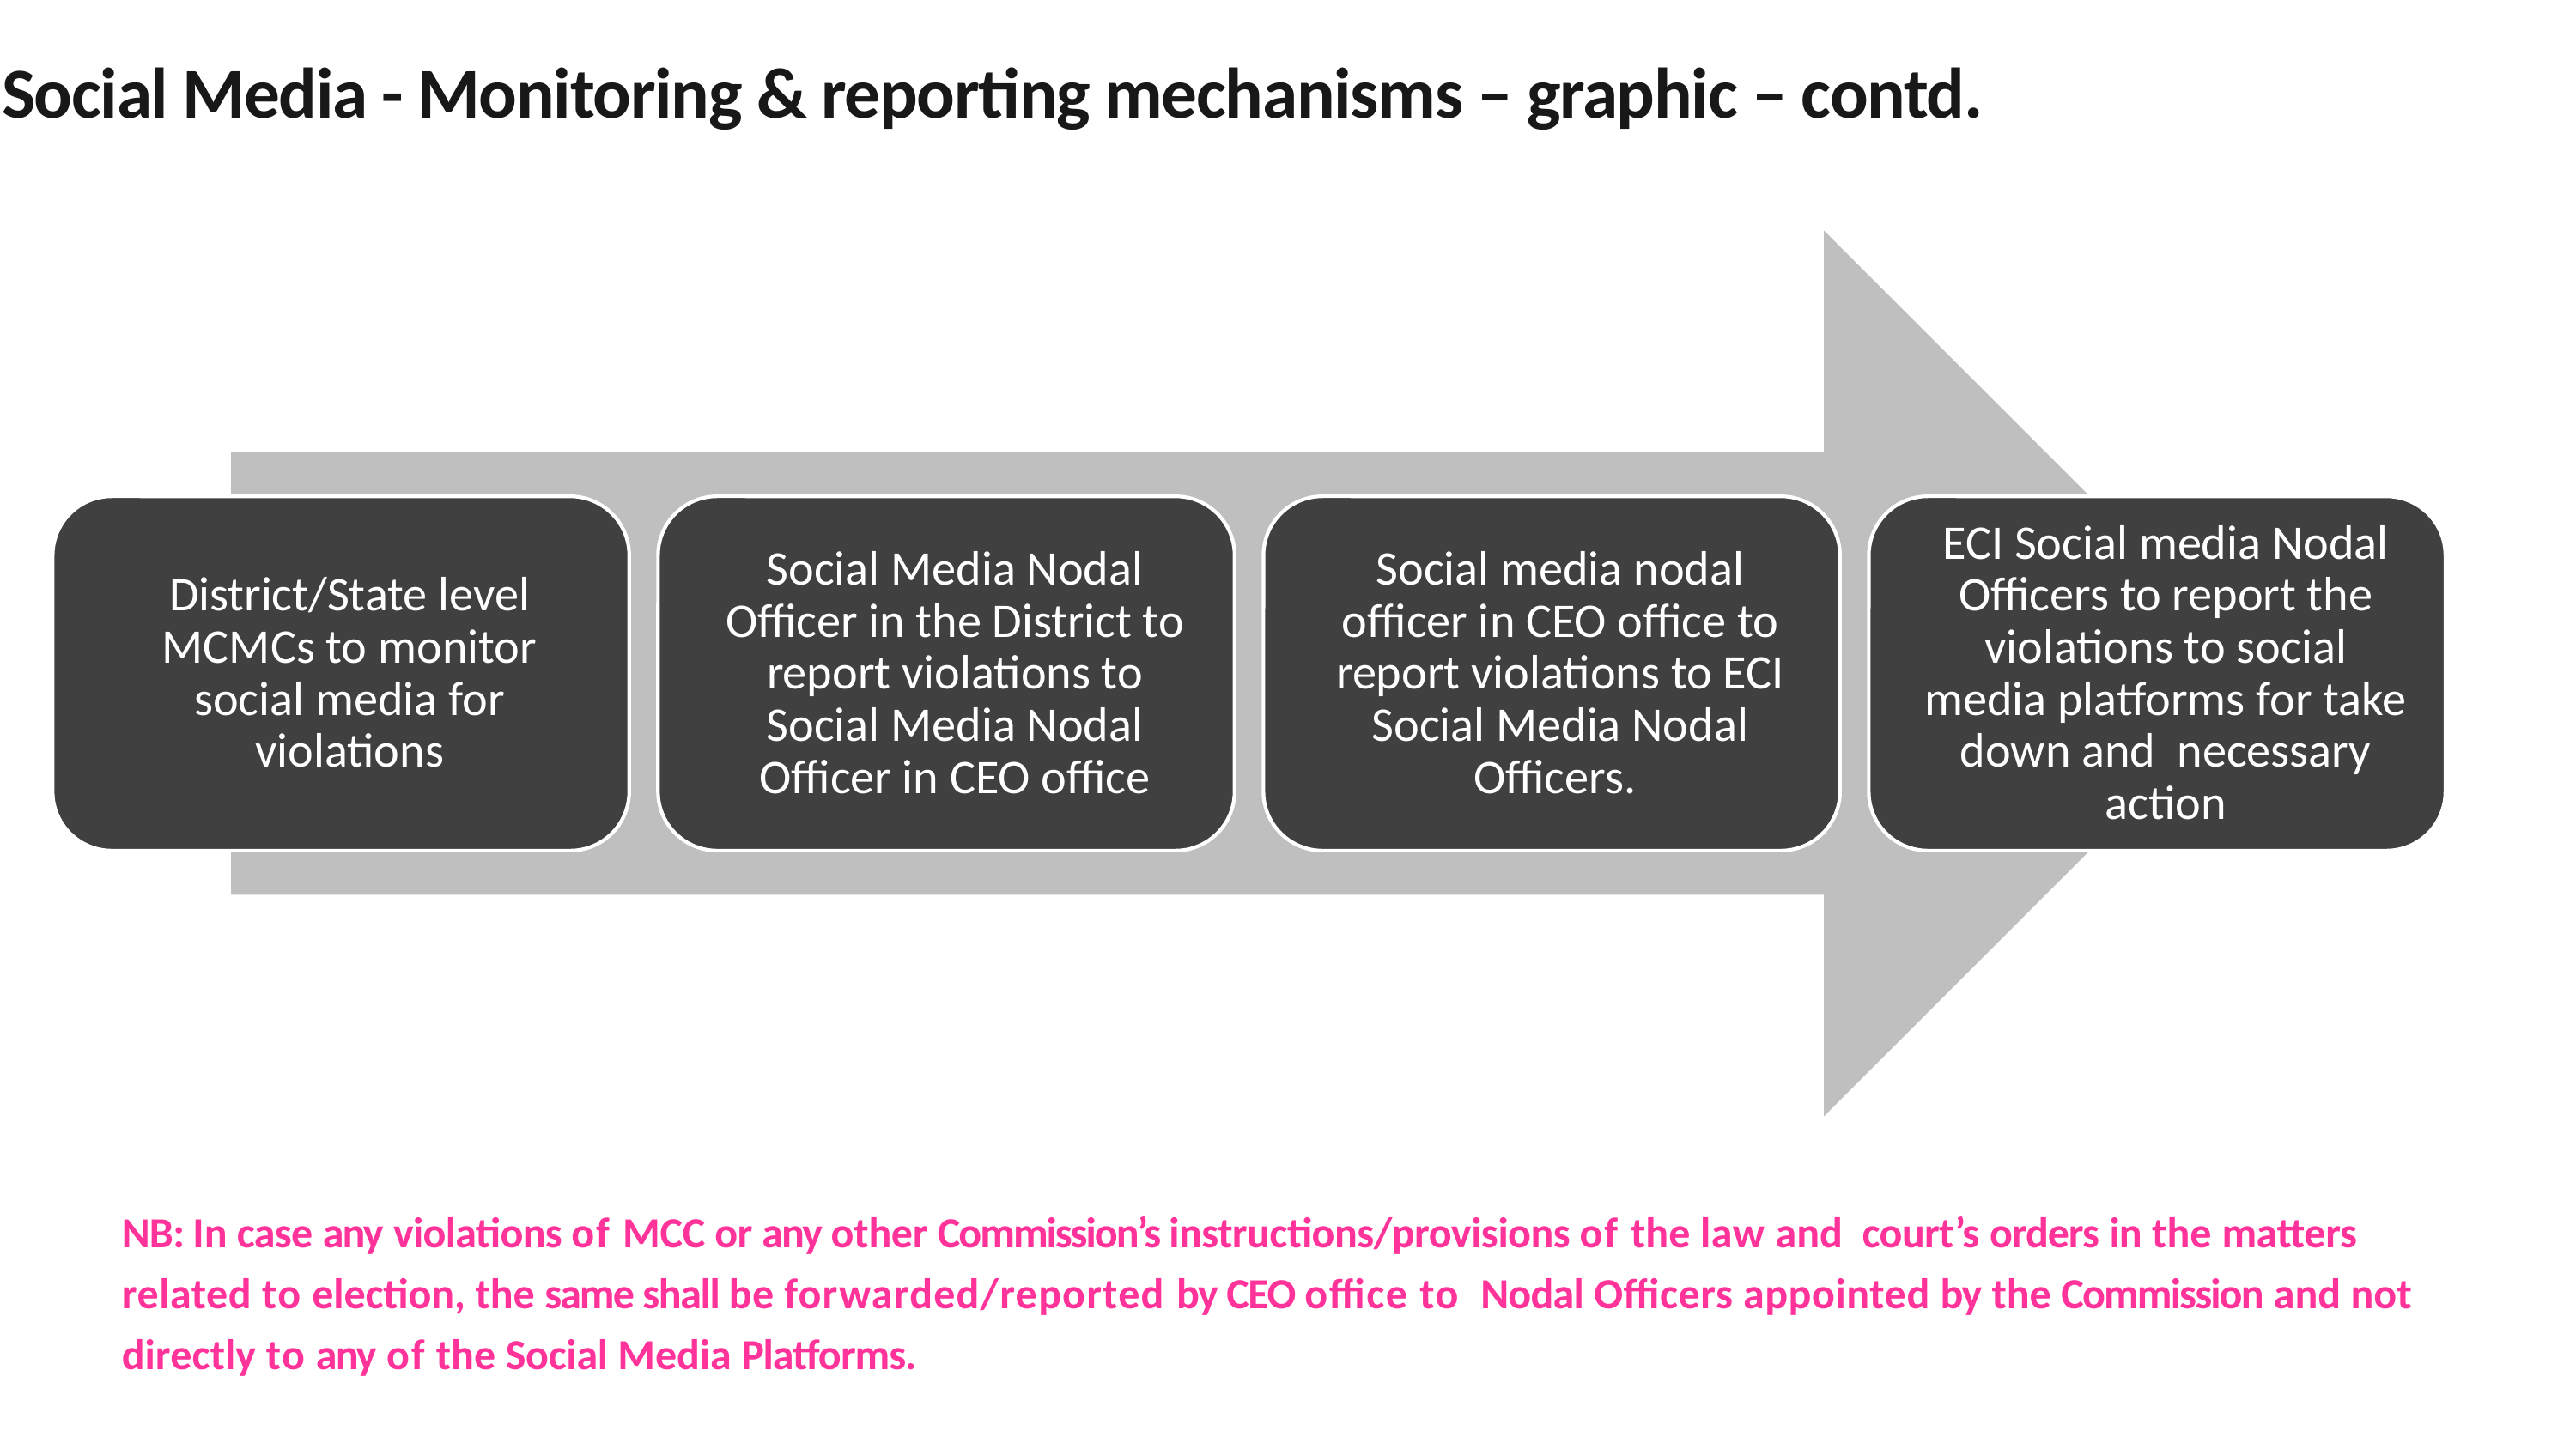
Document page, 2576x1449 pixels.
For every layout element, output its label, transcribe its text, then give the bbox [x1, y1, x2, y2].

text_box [51, 230, 2447, 1117]
text_box NB: In case any violations of MCC or any other Commission’s instructions/provisions of the law and court’s orders in the matters related to election, the same shall be forwarded/reported by CEO office to Nodal Officers appointed by the Commission and not directly to any of the Social Media Platforms. [107, 1189, 2469, 1385]
title Social Media - Monitoring & reporting mechanisms – graphic – contd. [0, 0, 2576, 266]
